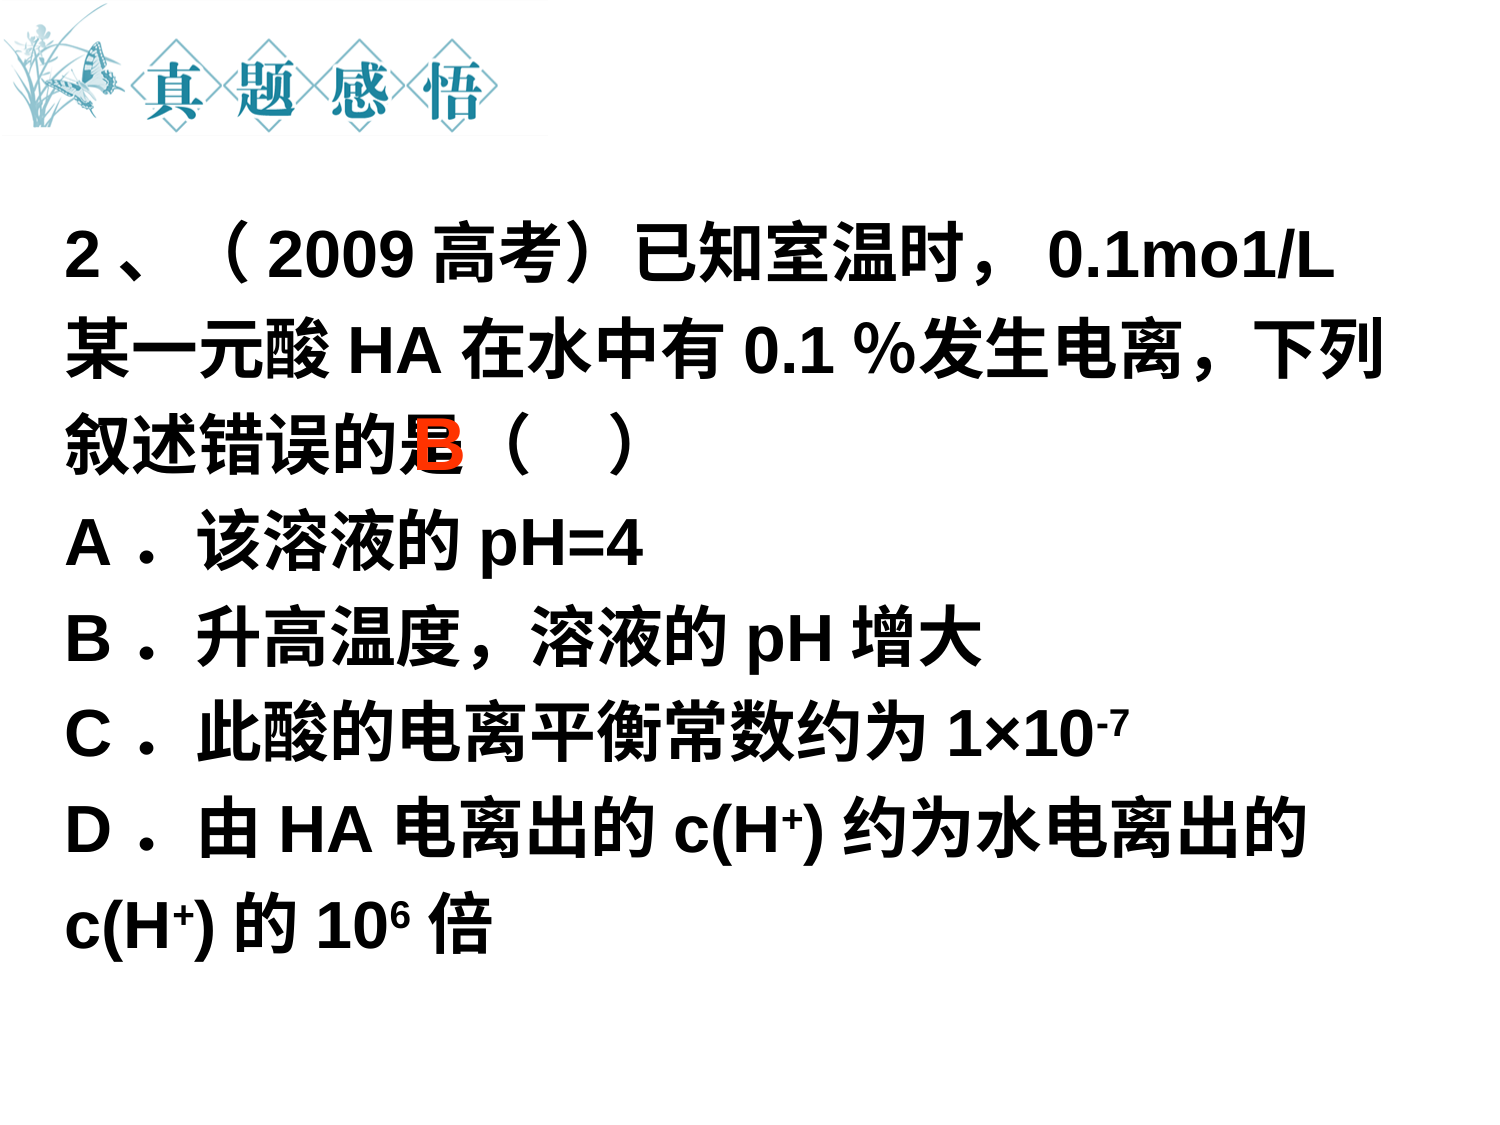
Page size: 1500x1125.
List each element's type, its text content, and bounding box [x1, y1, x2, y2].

text_box 2、（2009高考）已知室温时，0.1mo1/L某一元酸HA在水中有0.1％发生电离，下列叙述错误的是（ ） A．该溶液的pH=4 B．升高温度，溶液的pH增大 C．此酸的电离平衡常数约为1×10-7 D．由HA电离出的c(H+)约为水电离出的c(H+)的106倍 [50, 187, 1425, 970]
text_box B [397, 388, 482, 493]
picture [0, 0, 550, 138]
